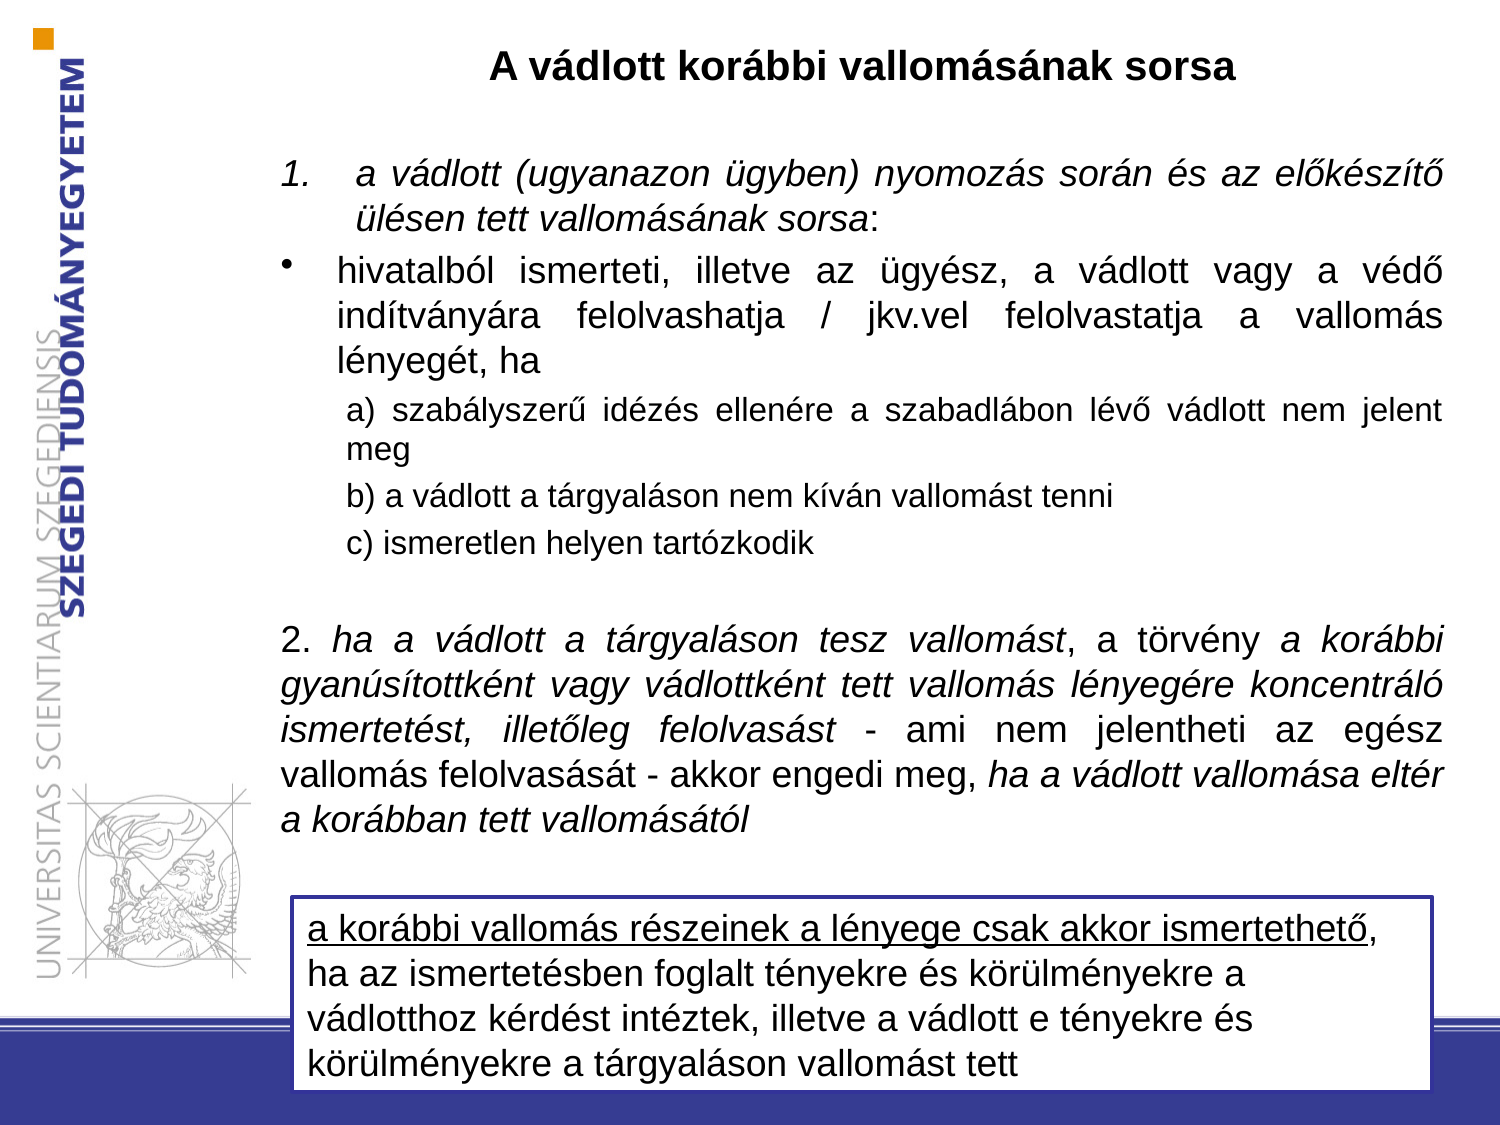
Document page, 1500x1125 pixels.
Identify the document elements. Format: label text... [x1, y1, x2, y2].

list A vádlott korábbi vallomásának sorsa a vádlott (ugyanazon ügyben) nyomozás során és az előkészítő ülésen tett vallomásának sorsa: hivatalból ismerteti, illetve az ügyész, a vádlott vagy a védő indítványára felolvashatja / jkv.vel felolvastatja a vallomás lényegét, ha a) szabályszerű idézés ellenére a szabadlábon lévő vádlott nem jelent meg b) a vádlott a tárgyaláson nem kíván vallomást tenni c) ismeretlen helyen tartózkodik 2. ha a vádlott a tárgyaláson tesz vallomást, a törvény a korábbi gyanúsítottként vagy vádlottként tett vallomás lényegére koncentráló ismertetést, illetőleg felolvasást - ami nem jelentheti az egész vallomás felolvasását - akkor engedi meg, ha a vádlott vallomása eltér a korábban tett vallomásától [265, 31, 1459, 1106]
picture [0, 0, 1500, 1125]
text_box a korábbi vallomás részeinek a lényege csak akkor ismertethető, ha az ismertetésben foglalt tényekre és körülményekre a vádlotthoz kérdést intéztek, illetve a vádlott e tényekre és körülményekre a tárgyaláson vallomást tett [290, 895, 1434, 1094]
